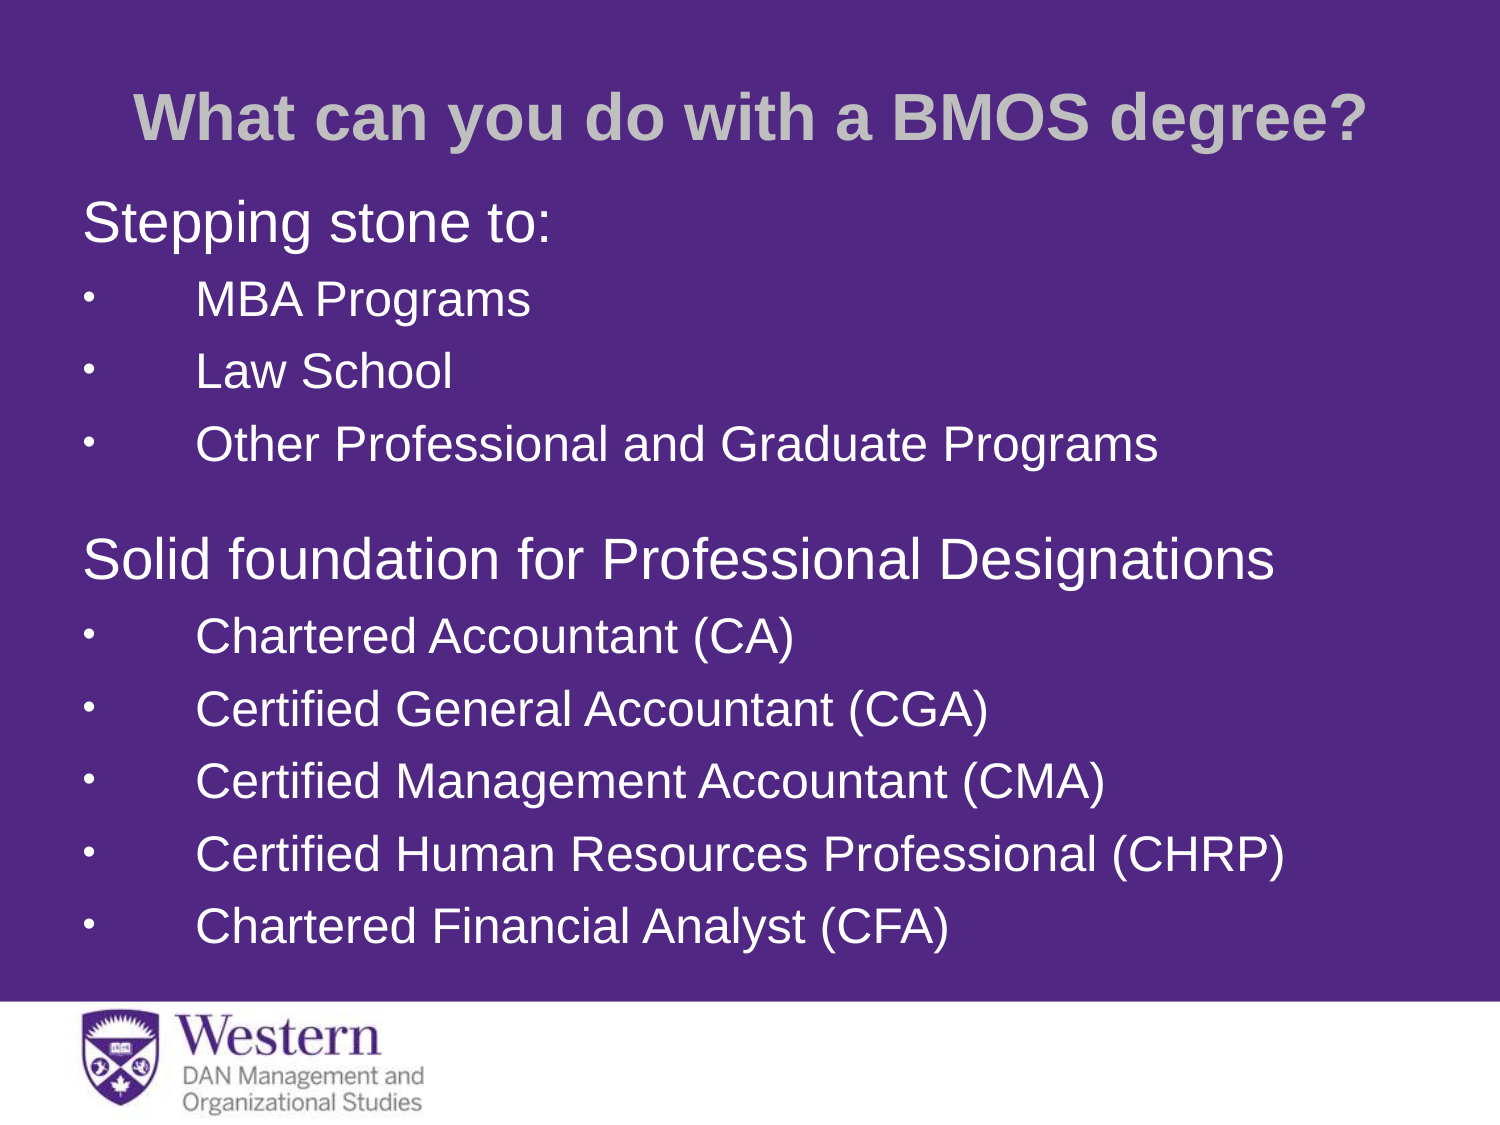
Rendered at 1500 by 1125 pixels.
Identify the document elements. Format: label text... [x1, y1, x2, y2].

picture [0, 0, 1500, 1125]
text_box Stepping stone to: MBA Programs Law School Other Professional and Graduate Programs Solid foundation for Professional Designations Chartered Accountant (CA) Certified General Accountant (CGA) Certified Management Accountant (CMA) Certified Human Resources Professional (CHRP) Chartered Financial Analyst (CFA) [67, 176, 1382, 962]
text_box What can you do with a BMOS degree? [45, 66, 1459, 161]
